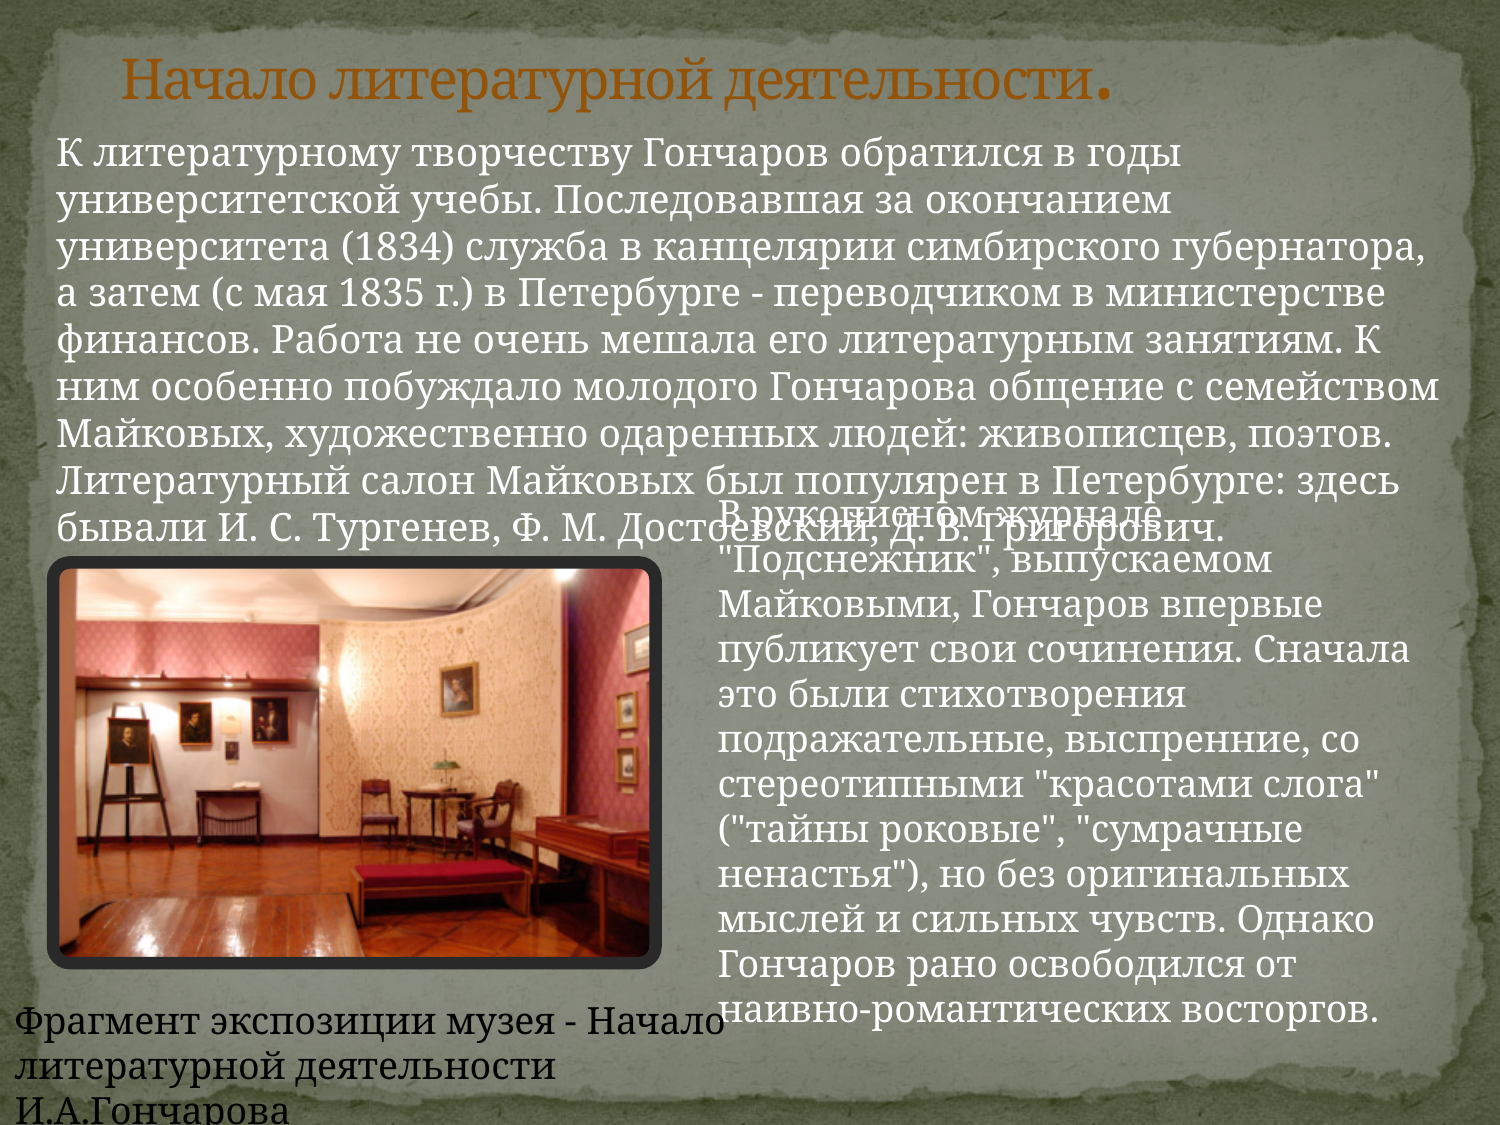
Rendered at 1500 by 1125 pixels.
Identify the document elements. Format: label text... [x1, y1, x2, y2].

list К литературному творчеству Гончаров обратился в годы университетской учебы. Последовавшая за окончанием университета (1834) служба в канцелярии симбирского губернатора, а затем (с мая 1835 г.) в Петербурге - переводчиком в министерстве финансов. Работа не очень мешала его литературным занятиям. К ним особенно побуждало молодого Гончарова общение с семейством Майковых, художественно одаренных людей: живописцев, поэтов. Литературный салон Майковых был популярен в Петербурге: здесь бывали И. С. Тургенев, Ф. М. Достоевский, Д. В. Григорович. [41, 120, 1471, 563]
title Начало литературной деятельности. [105, 0, 1456, 125]
text_box Фрагмент экспозиции музея - Начало литературной деятельности И.А.Гончарова [0, 989, 798, 1125]
text_box В рукописном журнале "Подснежник", выпускаемом Майковыми, Гончаров впервые публикует свои сочинения. Сначала это были стихотворения подражательные, выспренние, со стереотипными "красотами слога" ("тайны роковые", "сумрачные ненастья"), но без оригинальных мыслей и сильных чувств. Однако Гончаров рано освободился от наивно-романтических восторгов. [702, 482, 1453, 1083]
picture [54, 563, 656, 964]
